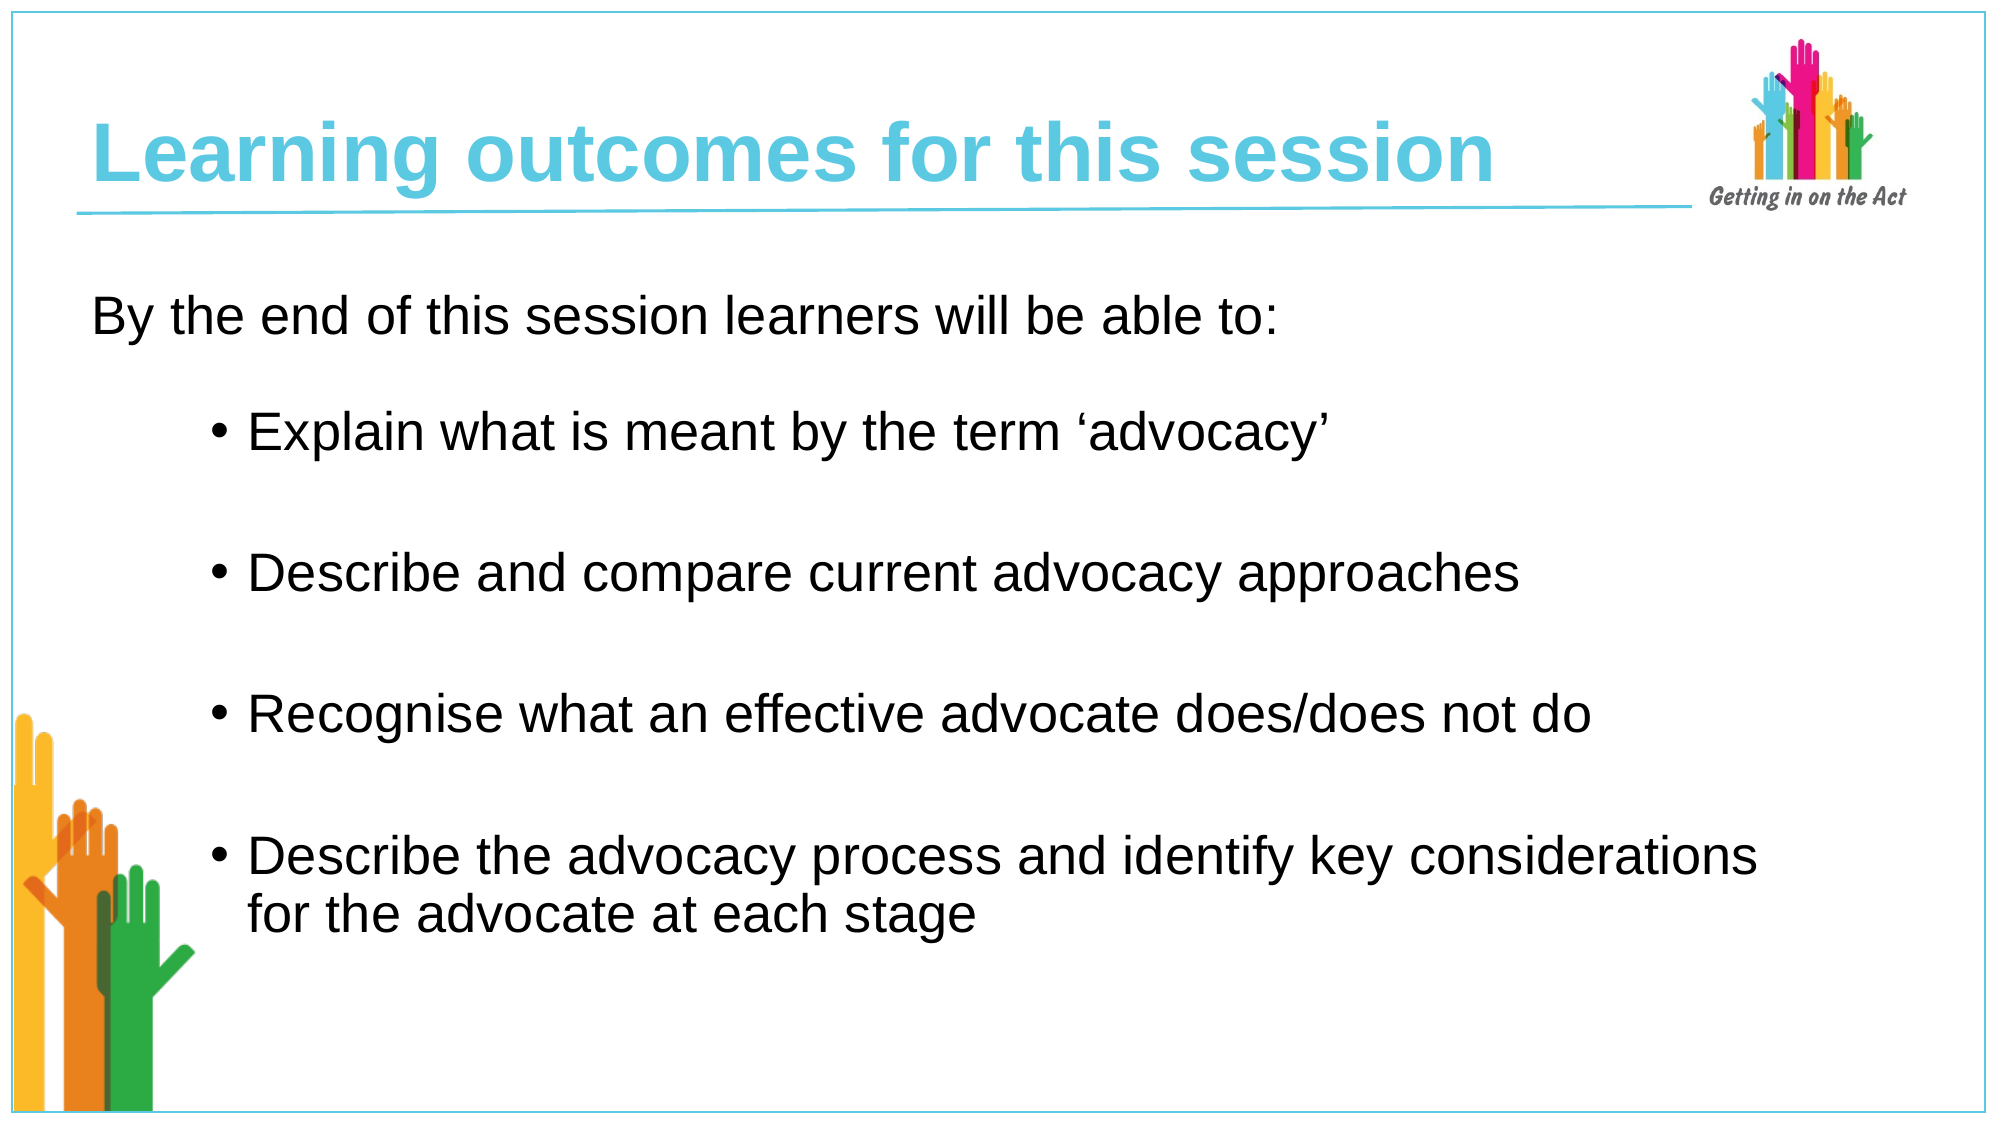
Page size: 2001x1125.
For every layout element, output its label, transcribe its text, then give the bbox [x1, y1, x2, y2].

picture [1692, 36, 1924, 214]
text_box Describe and compare current advocacy approaches [195, 537, 1829, 675]
text_box By the end of this session learners will be able to: [76, 280, 1829, 404]
text_box Recognise what an effective advocate does/does not do [221, 678, 1829, 819]
picture [14, 555, 221, 1111]
text_box Describe the advocacy process and identify key considerations for the advocate at each stage [221, 819, 1829, 967]
text_box Explain what is meant by the term ‘advocacy’ [195, 396, 1829, 534]
title Learning outcomes for this session [76, 42, 1696, 207]
